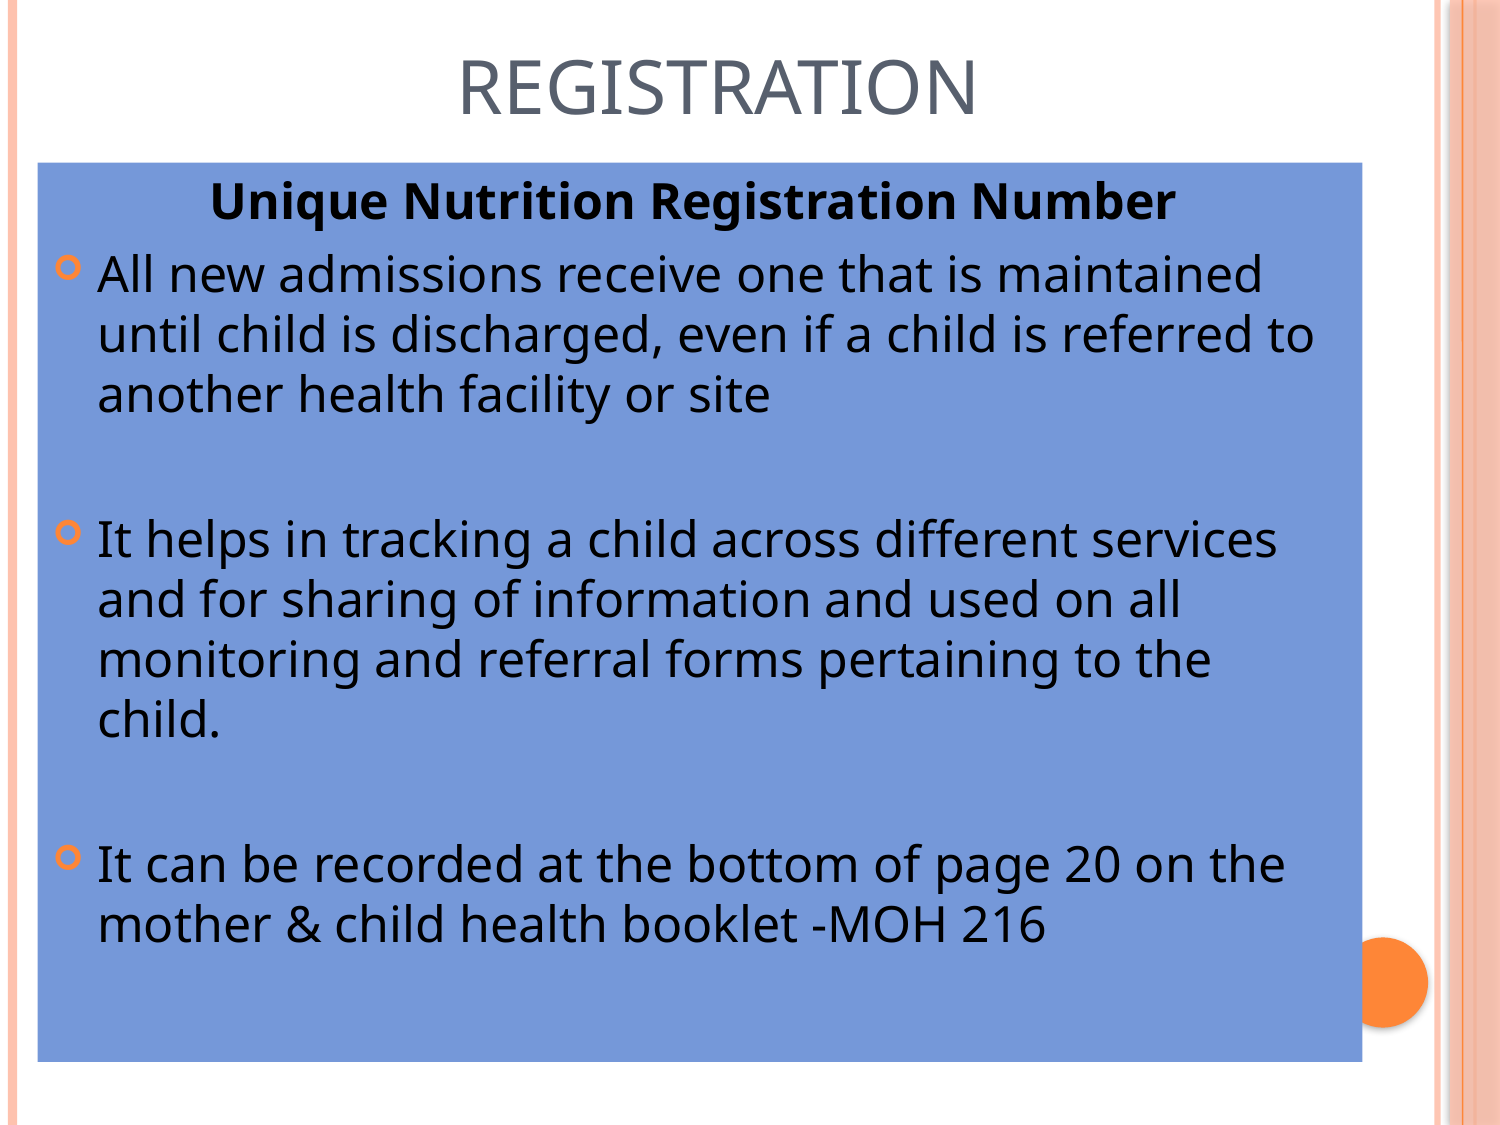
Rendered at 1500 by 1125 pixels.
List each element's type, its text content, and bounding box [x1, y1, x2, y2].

list Unique Nutrition Registration Number All new admissions receive one that is maintained until child is discharged, even if a child is referred to another health facility or site It helps in tracking a child across different services and for sharing of information and used on all monitoring and referral forms pertaining to the child. It can be recorded at the bottom of page 20 on the mother & child health booklet -MOH 216 [37, 162, 1363, 1063]
title Registration [37, 24, 1400, 138]
